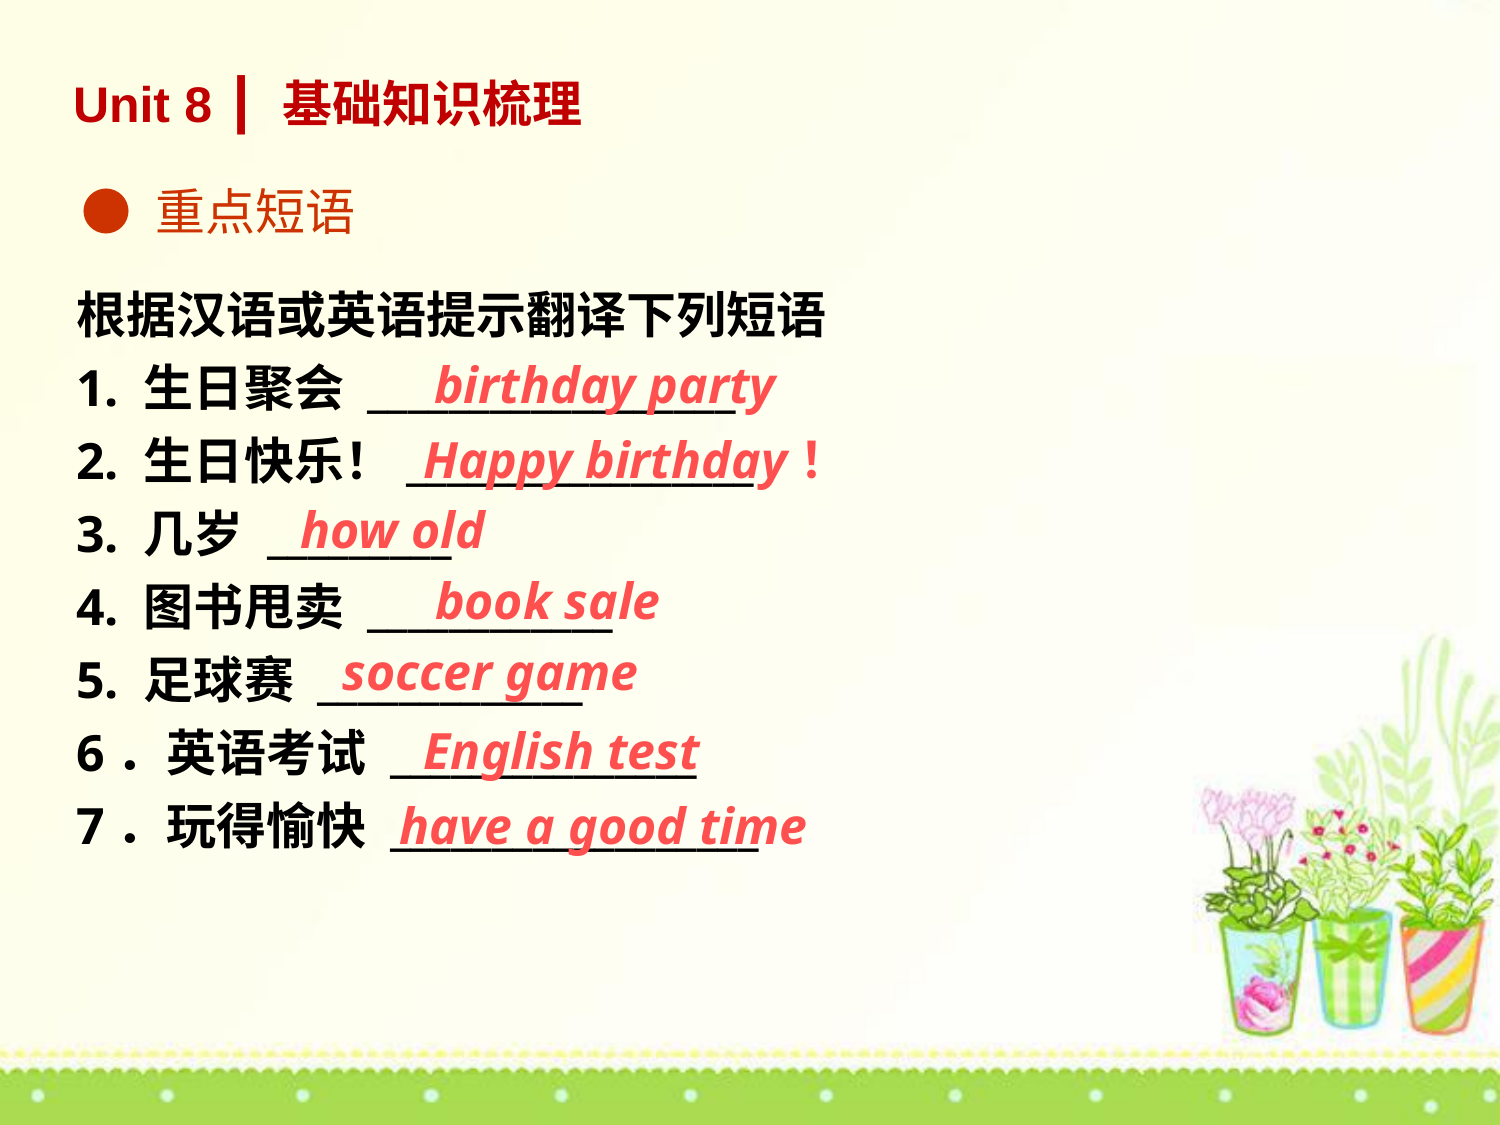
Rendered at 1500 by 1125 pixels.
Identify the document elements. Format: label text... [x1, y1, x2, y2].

text_box Happy birthday！ [408, 420, 865, 496]
text_box birthday party [419, 345, 791, 420]
text_box ● 重点短语 [66, 172, 379, 248]
text_box have a good time [384, 786, 823, 862]
text_box soccer game [327, 633, 654, 708]
text_box how old [285, 491, 500, 567]
text_box English test [409, 711, 715, 786]
picture [0, 0, 1500, 1125]
text_box 根据汉语或英语提示翻译下列短语 1. 生日聚会 __________________ 2. 生日快乐！_________________ 3. 几岁 _________ 4. 图书甩卖 ____________ 5. 足球赛 _____________ 6．英语考试 _______________ 7．玩得愉快 __________________ [17, 263, 1282, 862]
text_box Unit 8 ┃ 基础知识梳理 [58, 65, 598, 141]
text_box book sale [420, 562, 676, 638]
